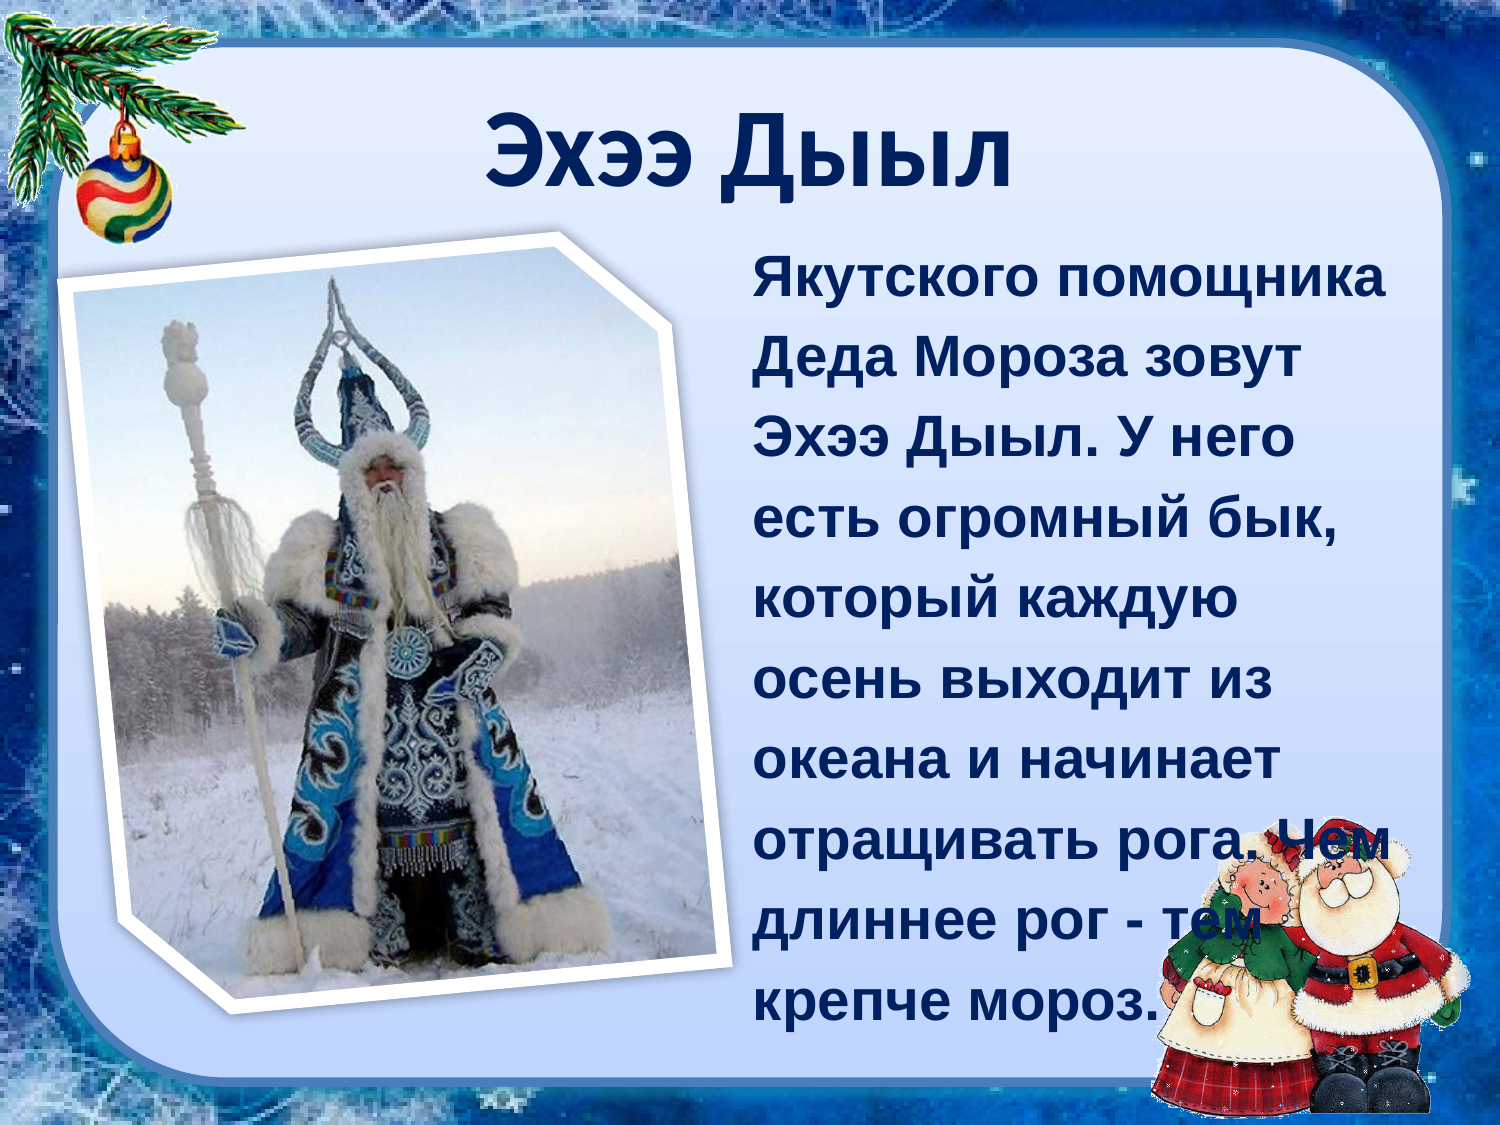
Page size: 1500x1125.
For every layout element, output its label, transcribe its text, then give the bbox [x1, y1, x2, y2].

title Эхээ Дыыл [112, 66, 1388, 185]
subtitle Якутского помощника Деда Мороза зовут Эхээ Дыыл. У него есть огромный бык, который каждую осень выходит из океана и начинает отращивать рога. Чем длиннее рог - тем крепче мороз. [738, 219, 1424, 1059]
picture [0, 0, 1500, 1125]
